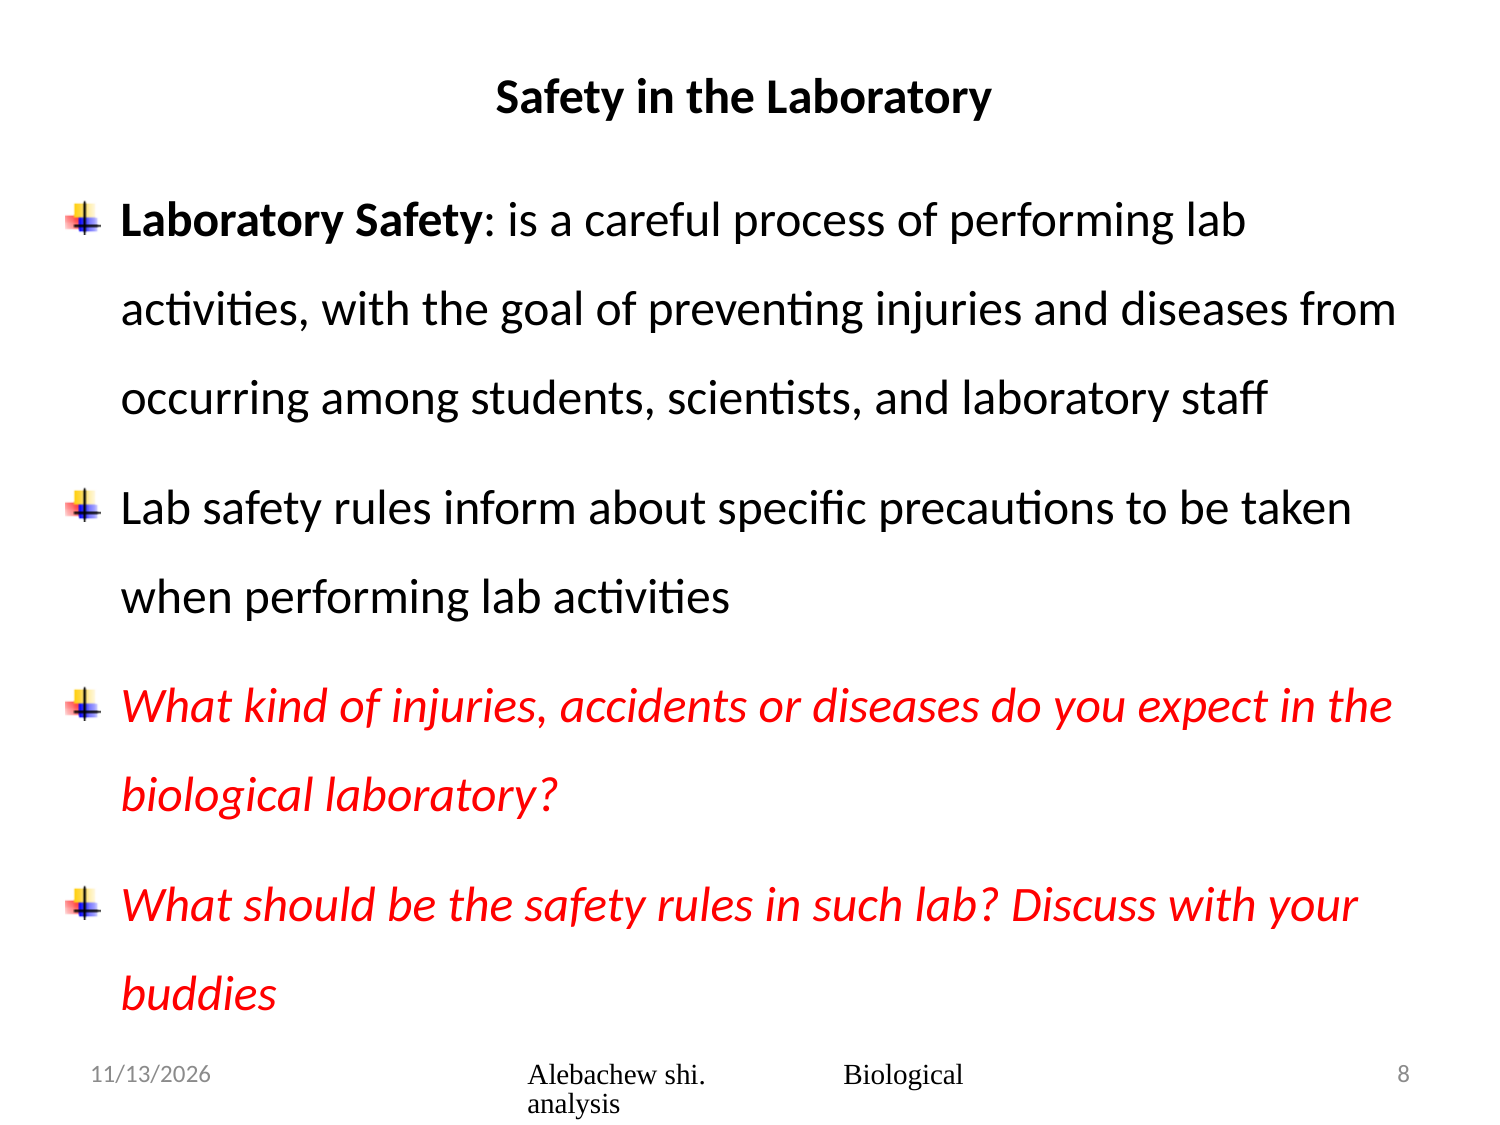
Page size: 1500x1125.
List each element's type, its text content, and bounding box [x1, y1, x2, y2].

picture [65, 884, 101, 920]
picture [65, 685, 101, 721]
picture [65, 199, 101, 235]
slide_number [75, 1042, 425, 1103]
footer Alebachew shi. Biological analysis [512, 1042, 988, 1103]
slide_number 8 [1074, 1042, 1425, 1103]
picture [65, 486, 101, 522]
list Laboratory Safety: is a careful process of performing lab activities, with the goal of preventing injuries and diseases from occurring among students, scientists, and laboratory staff Lab safety rules inform about specific precautions to be taken when performing lab activities What kind of injuries, accidents or diseases do you expect in the biological laboratory? What should be the safety rules in such lab? Discuss with your buddies [50, 149, 1425, 1038]
title Safety in the Laboratory [75, 62, 1425, 125]
